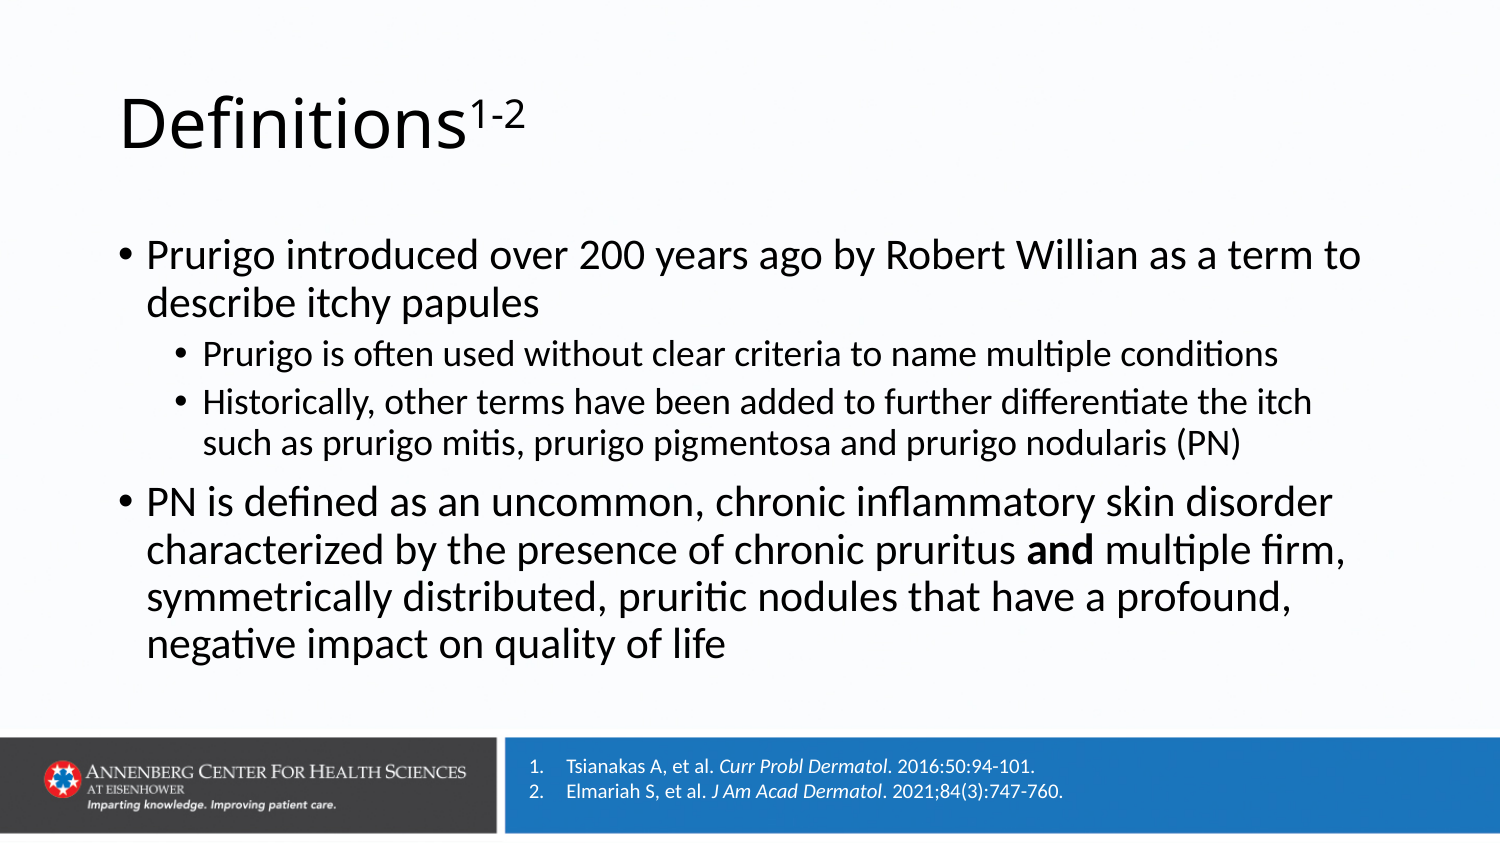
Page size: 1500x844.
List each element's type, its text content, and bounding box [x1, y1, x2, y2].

title Definitions1-2 [103, 44, 1397, 208]
text_box Tsianakas A, et al. Curr Probl Dermatol. 2016:50:94-101. Elmariah S, et al. J Am Acad Dermatol. 2021;84(3):747-760. [514, 744, 1467, 810]
picture [0, 0, 1500, 844]
list Prurigo introduced over 200 years ago by Robert Willian as a term to describe itchy papules Prurigo is often used without clear criteria to name multiple conditions Historically, other terms have been added to further differentiate the itch such as prurigo mitis, prurigo pigmentosa and prurigo nodularis (PN) PN is defined as an uncommon, chronic inflammatory skin disorder characterized by the presence of chronic pruritus and multiple firm, symmetrically distributed, pruritic nodules that have a profound, negative impact on quality of life [103, 224, 1397, 760]
